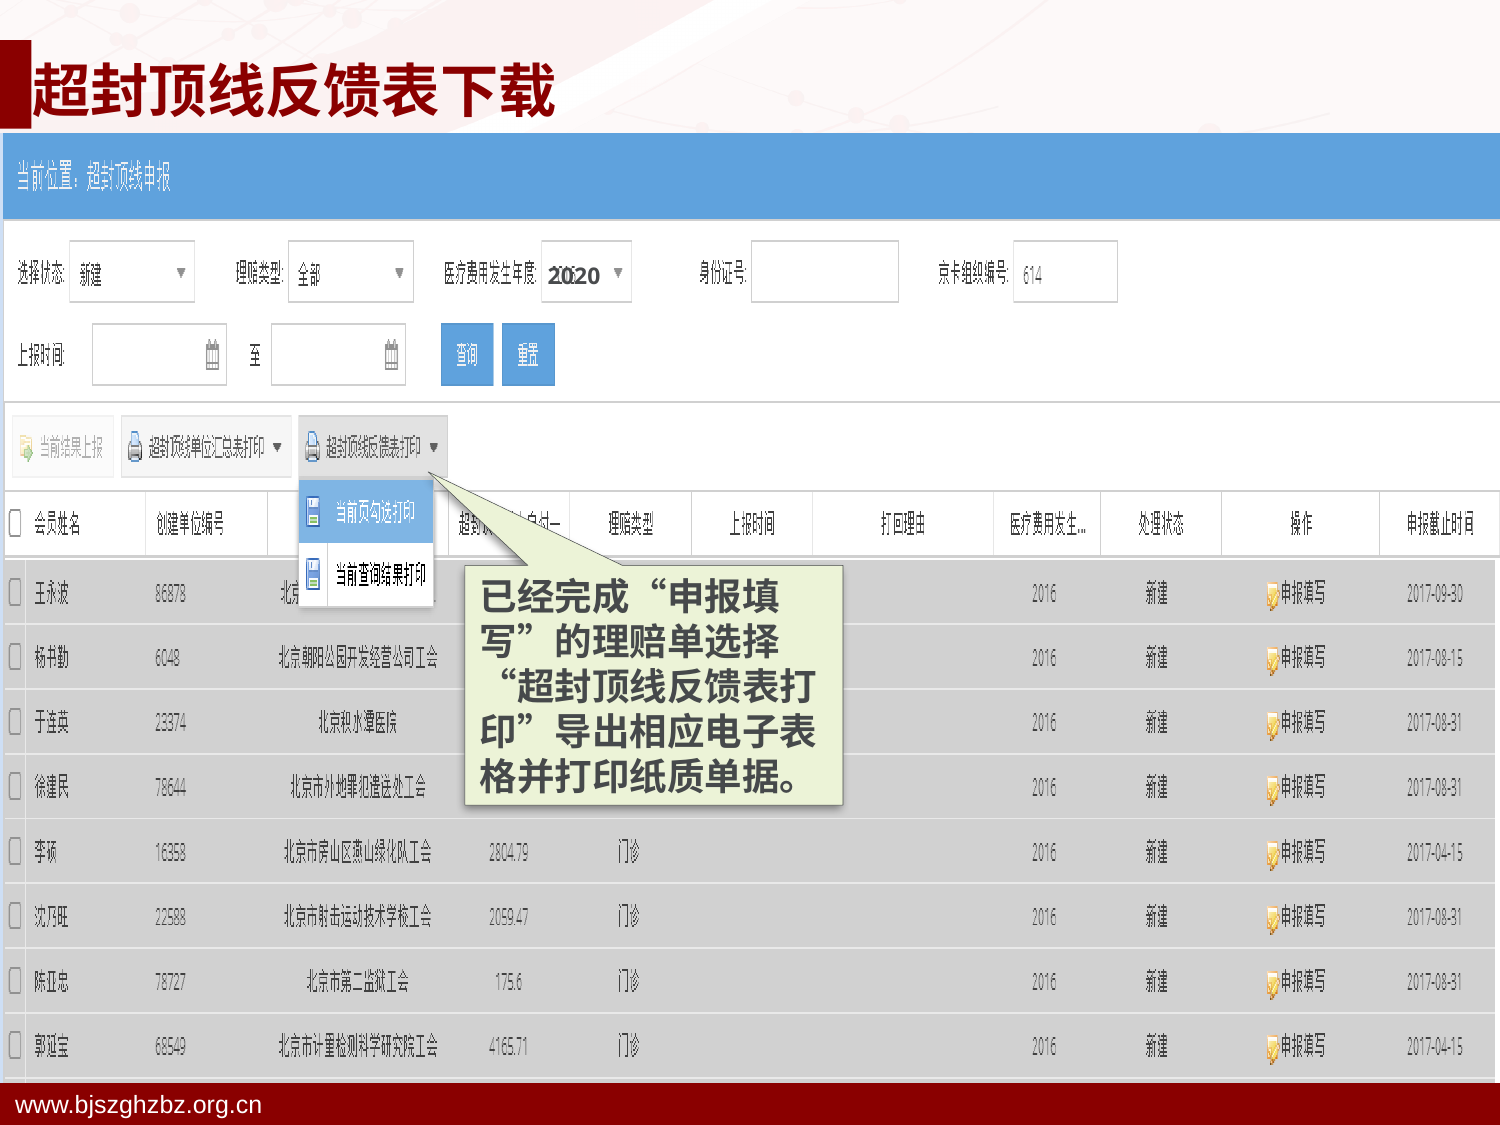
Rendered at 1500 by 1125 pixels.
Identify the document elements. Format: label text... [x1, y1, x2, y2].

slide_number www.bjszghzbz.org.cn [0, 1083, 1500, 1125]
picture [0, 133, 1500, 1083]
text_box 超封顶线反馈表下载 [17, 54, 644, 133]
